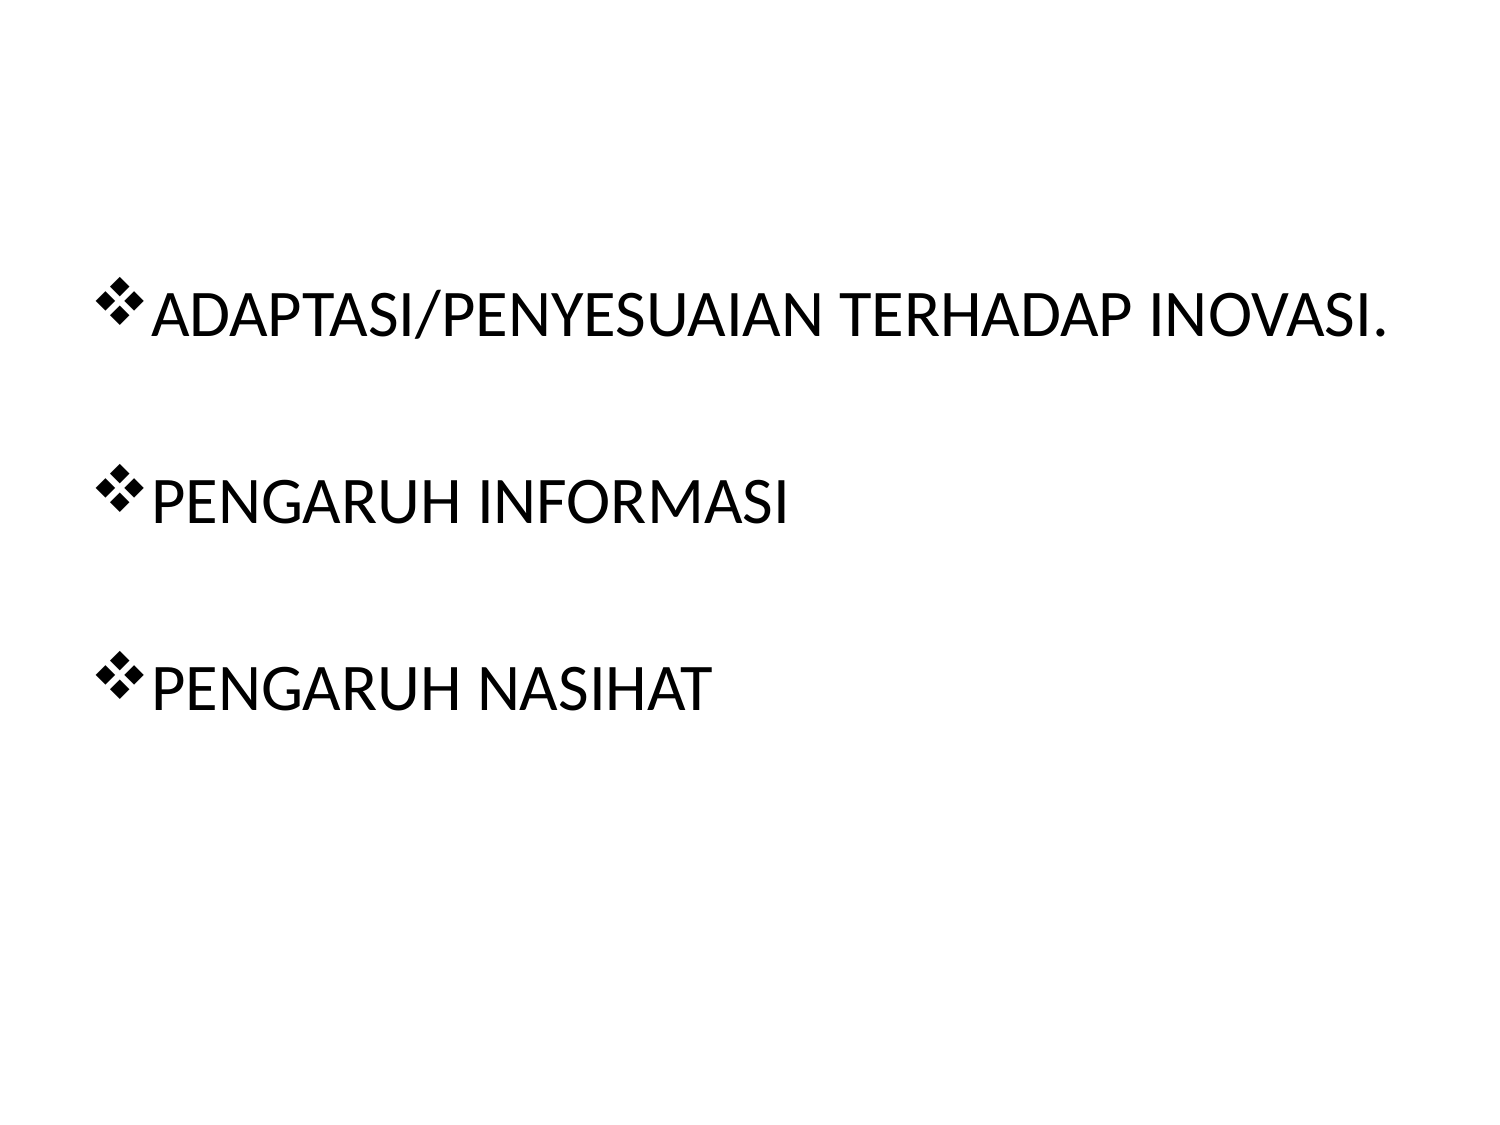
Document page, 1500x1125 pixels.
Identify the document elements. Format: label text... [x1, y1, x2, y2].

list ADAPTASI/PENYESUAIAN TERHADAP INOVASI. PENGARUH INFORMASI PENGARUH NASIHAT [75, 262, 1425, 1005]
